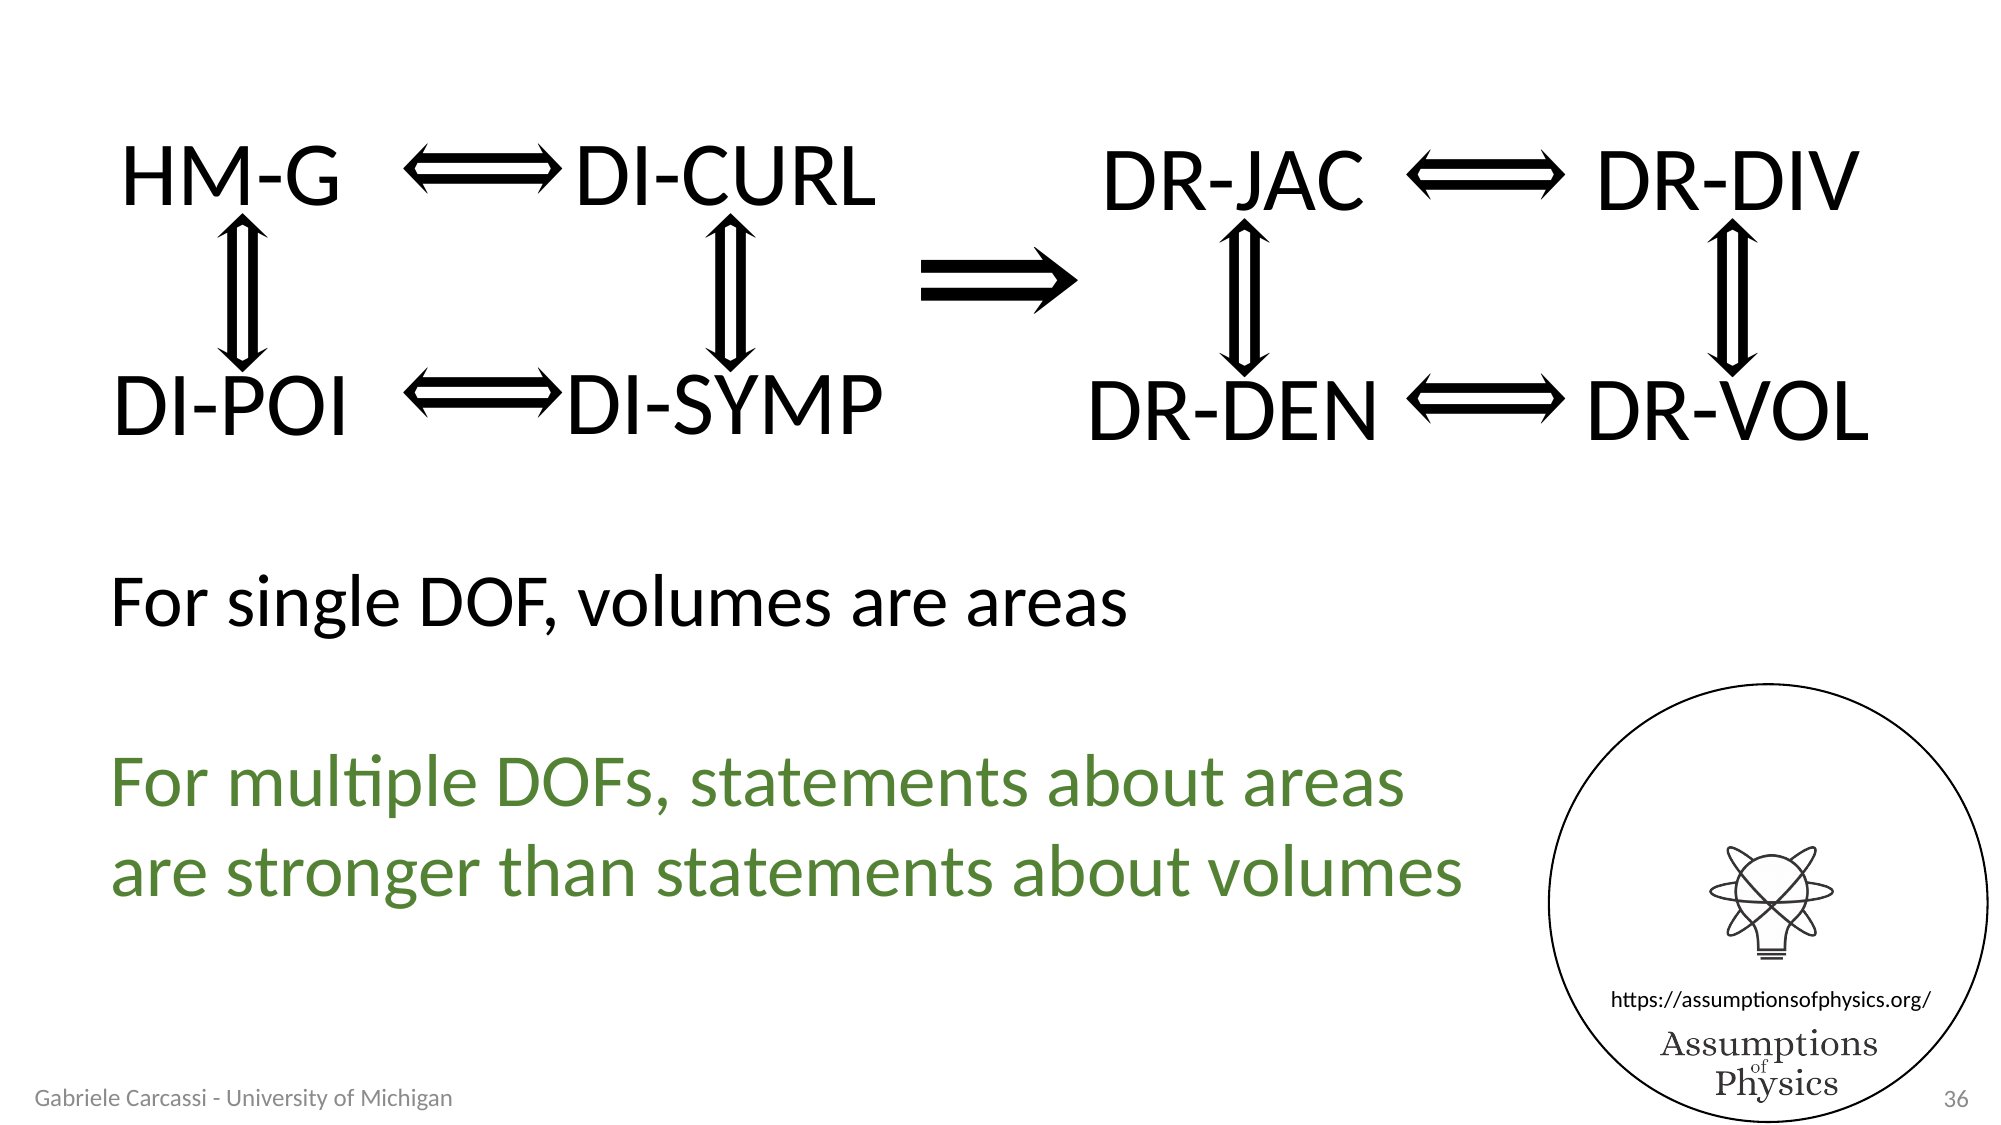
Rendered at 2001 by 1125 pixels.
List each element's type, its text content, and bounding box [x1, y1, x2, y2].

picture [1709, 846, 1834, 960]
text_box For single DOF, volumes are areas [95, 543, 1155, 649]
text_box For multiple DOFs, statements about areas are stronger than statements about volumes [95, 724, 1503, 920]
slide_number 36 [1893, 1078, 1985, 1116]
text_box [1069, 106, 1887, 468]
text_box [95, 101, 903, 463]
picture [1660, 1029, 1877, 1103]
footer Gabriele Carcassi - University of Michigan [19, 1077, 999, 1116]
